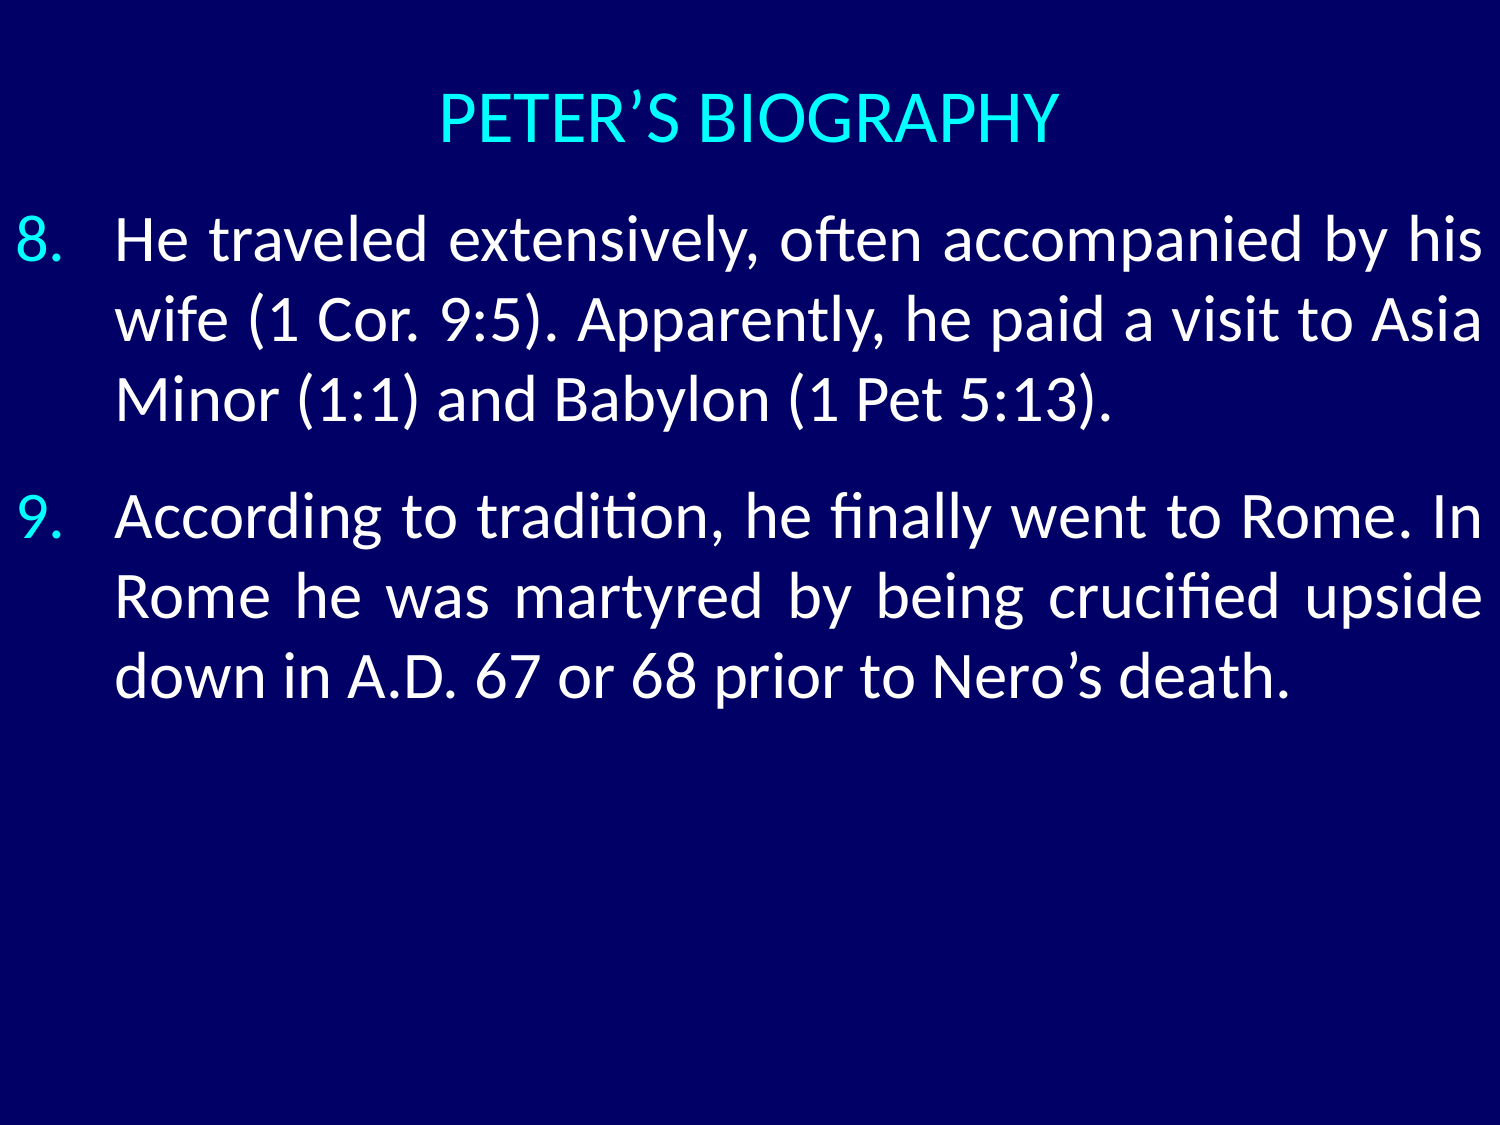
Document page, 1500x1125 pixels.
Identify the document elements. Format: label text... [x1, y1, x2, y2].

list He traveled extensively, often accompanied by his wife (1 Cor. 9:5). Apparently, he paid a visit to Asia Minor (1:1) and Babylon (1 Pet 5:13). According to tradition, he finally went to Rome. In Rome he was martyred by being crucified upside down in A.D. 67 or 68 prior to Nero’s death. [0, 187, 1500, 967]
title PETER’S BIOGRAPHY [112, 37, 1388, 188]
